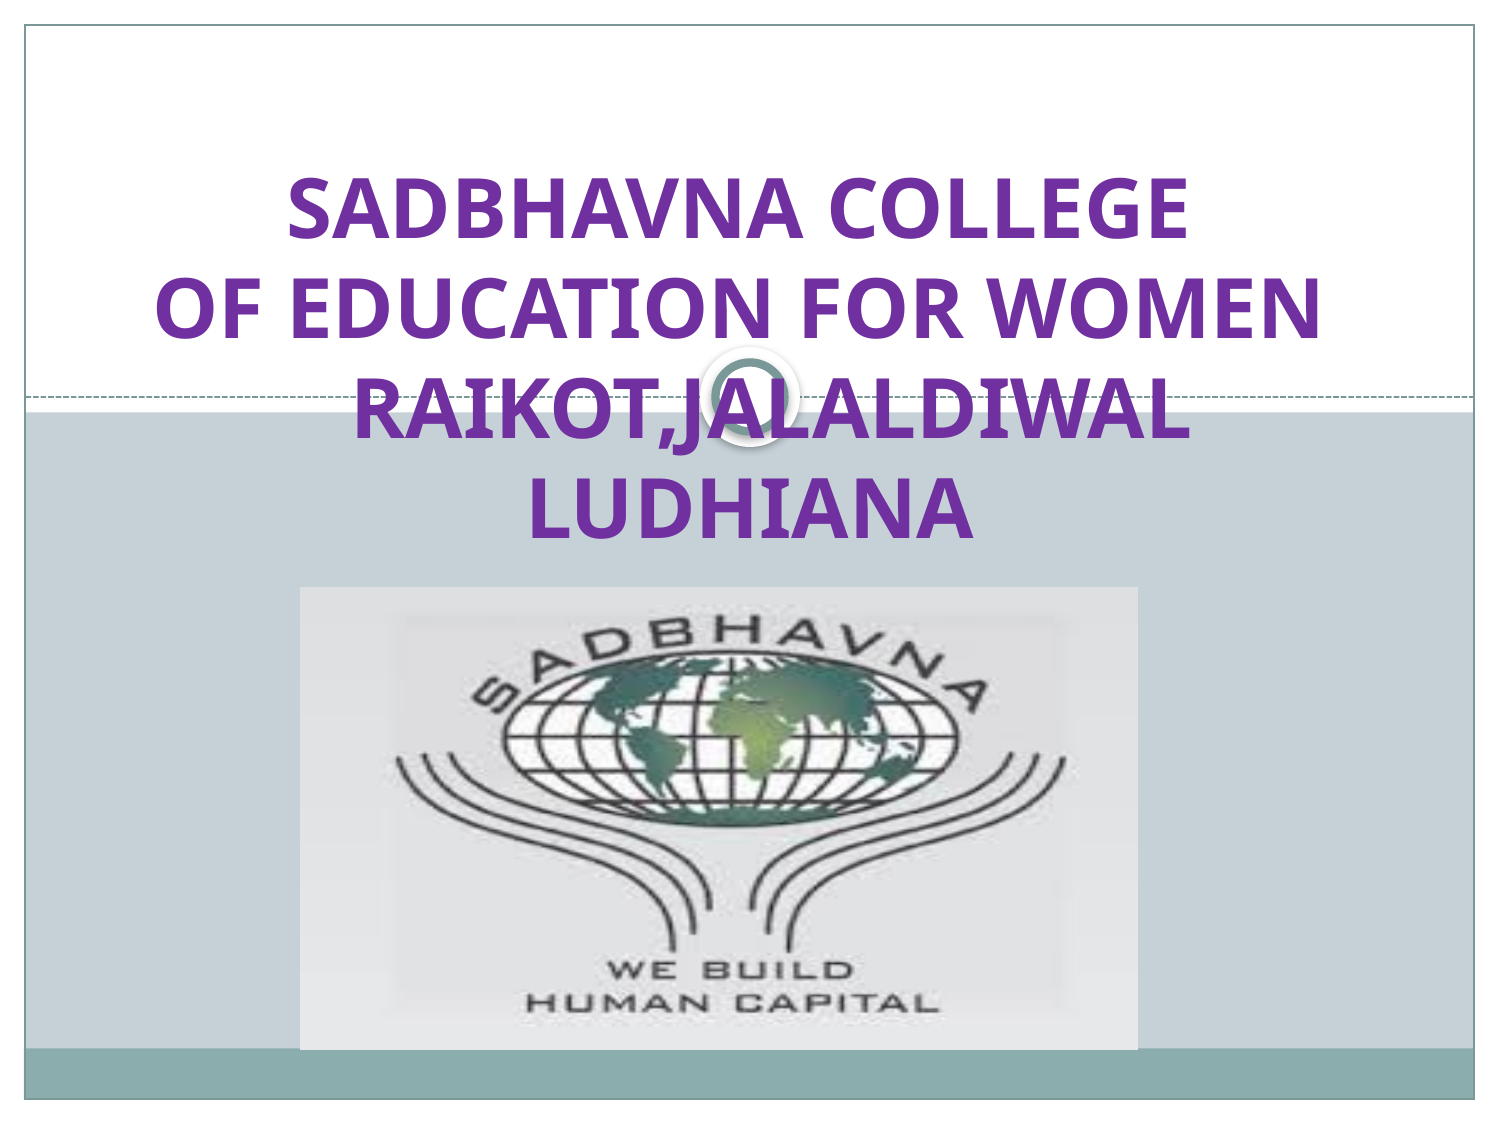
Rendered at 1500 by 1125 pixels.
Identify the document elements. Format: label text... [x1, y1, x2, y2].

picture [299, 587, 1138, 1051]
title SADBHAVNA COLLEGE OF EDUCATION FOR WOMEN RAIKOT,JALALDIWAL LUDHIANA [137, 24, 1363, 563]
